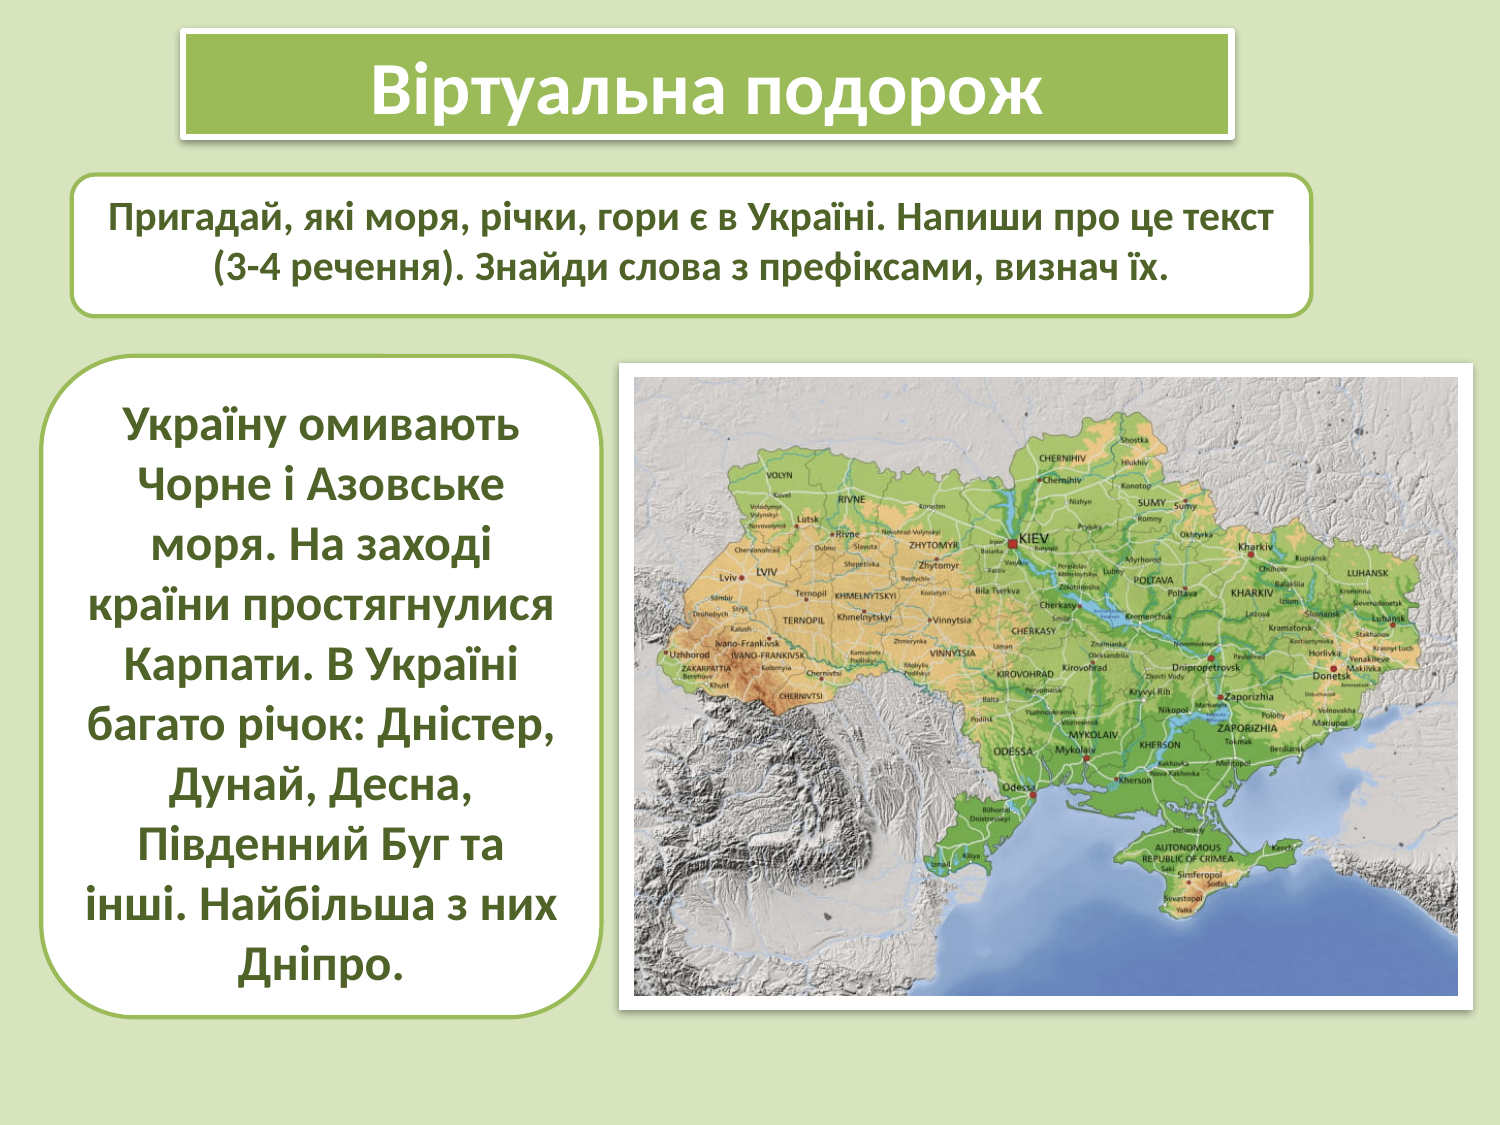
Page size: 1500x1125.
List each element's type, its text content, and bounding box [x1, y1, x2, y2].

text_box Україну омивають Чорне і Азовське моря. На заході країни простягнулися Карпати. В Україні багато річок: Дністер, Дунай, Десна, Південний Буг та інші. Найбільша з них Дніпро. [39, 353, 604, 1020]
text_box Пригадай, які моря, річки, гори є в Україні. Напиши про це текст (3-4 речення). Знайди слова з префіксами, визнач їх. [69, 172, 1314, 319]
title Віртуальна подорож [180, 28, 1235, 140]
picture [633, 377, 1459, 997]
